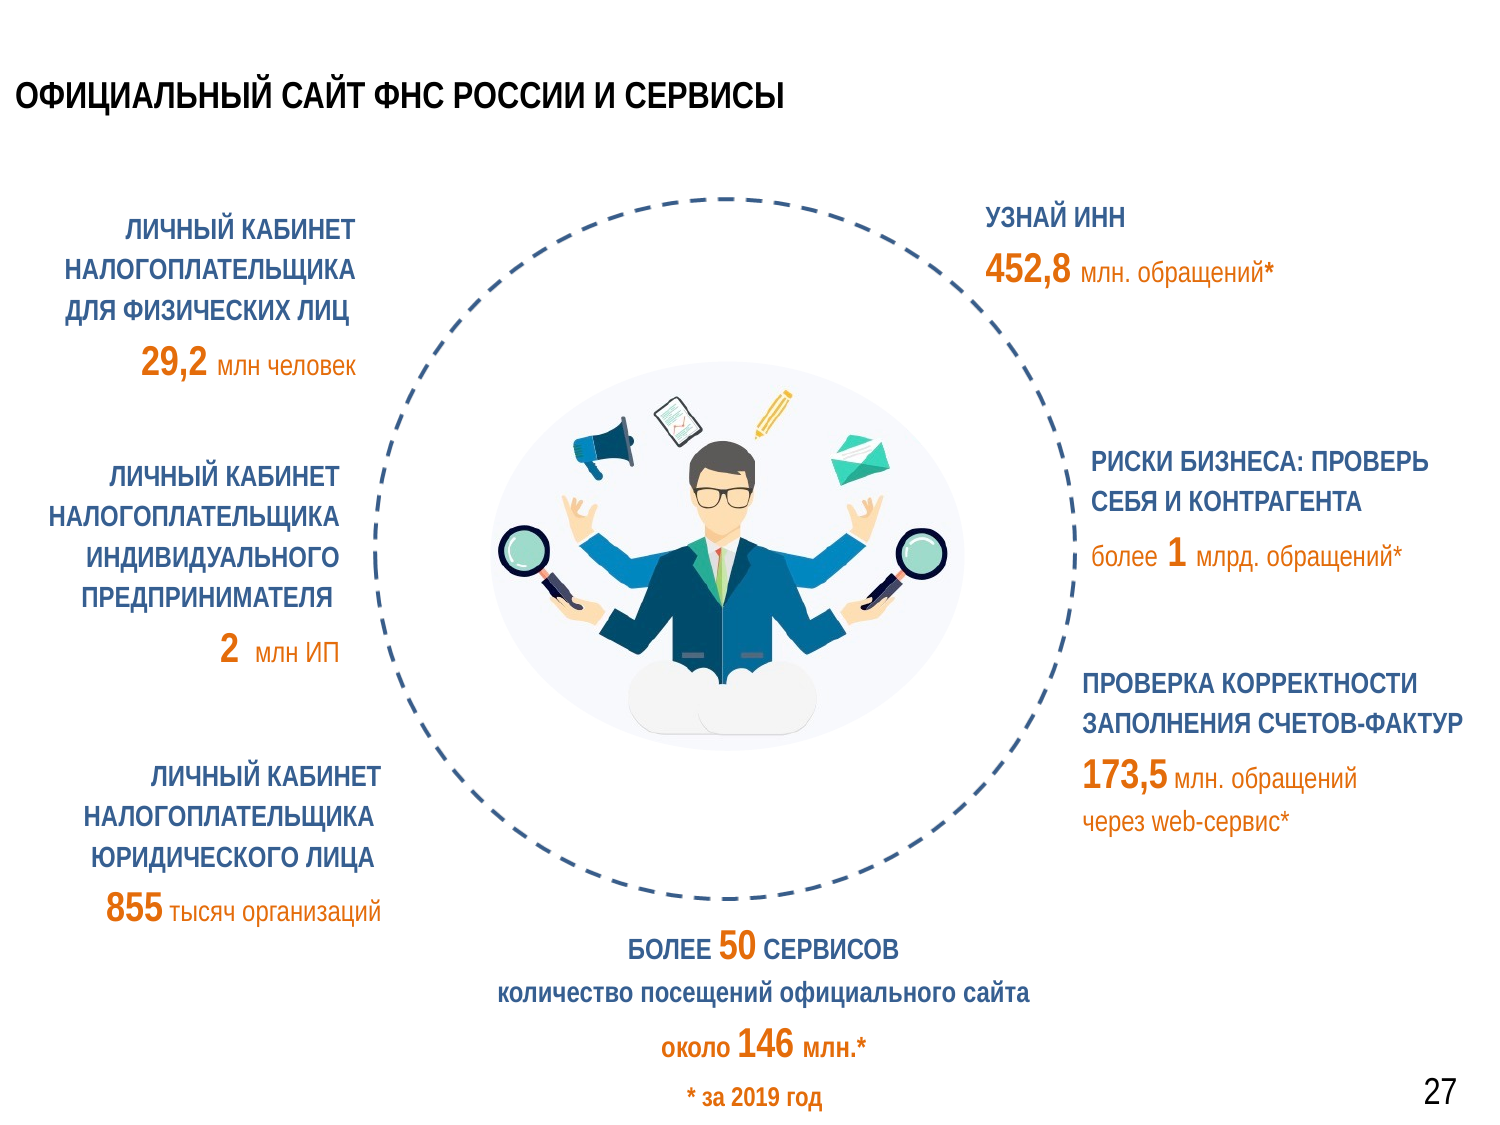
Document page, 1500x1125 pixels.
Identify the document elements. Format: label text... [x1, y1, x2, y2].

title Официальный сайт ФНС России и сервисы [0, 0, 1350, 184]
text_box * за 2019 год [490, 1049, 1020, 1125]
text_box 27 [1381, 1049, 1500, 1125]
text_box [0, 185, 1500, 1040]
